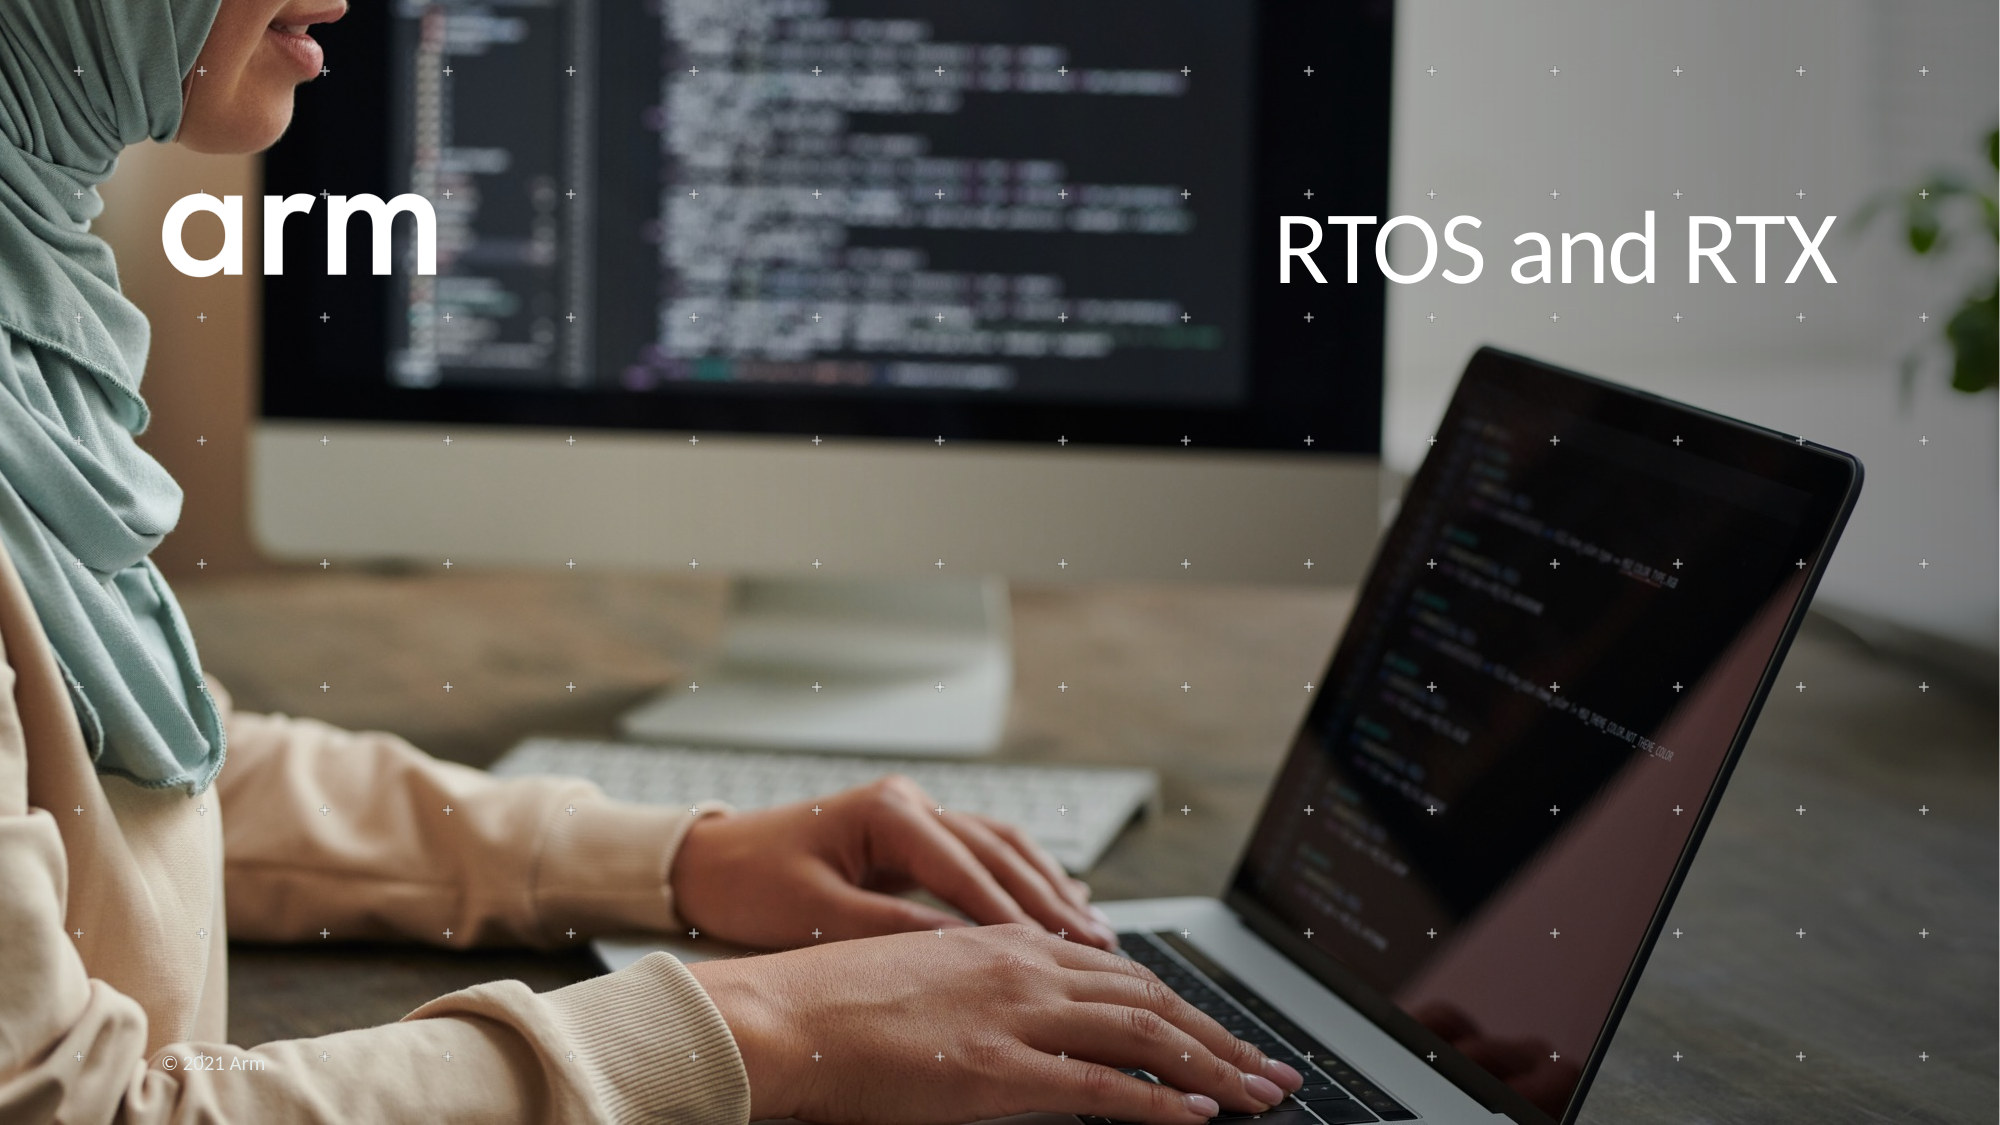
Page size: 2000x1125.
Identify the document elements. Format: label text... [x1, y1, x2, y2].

title RTOS and RTX [822, 198, 1839, 621]
picture [0, 0, 2000, 1125]
